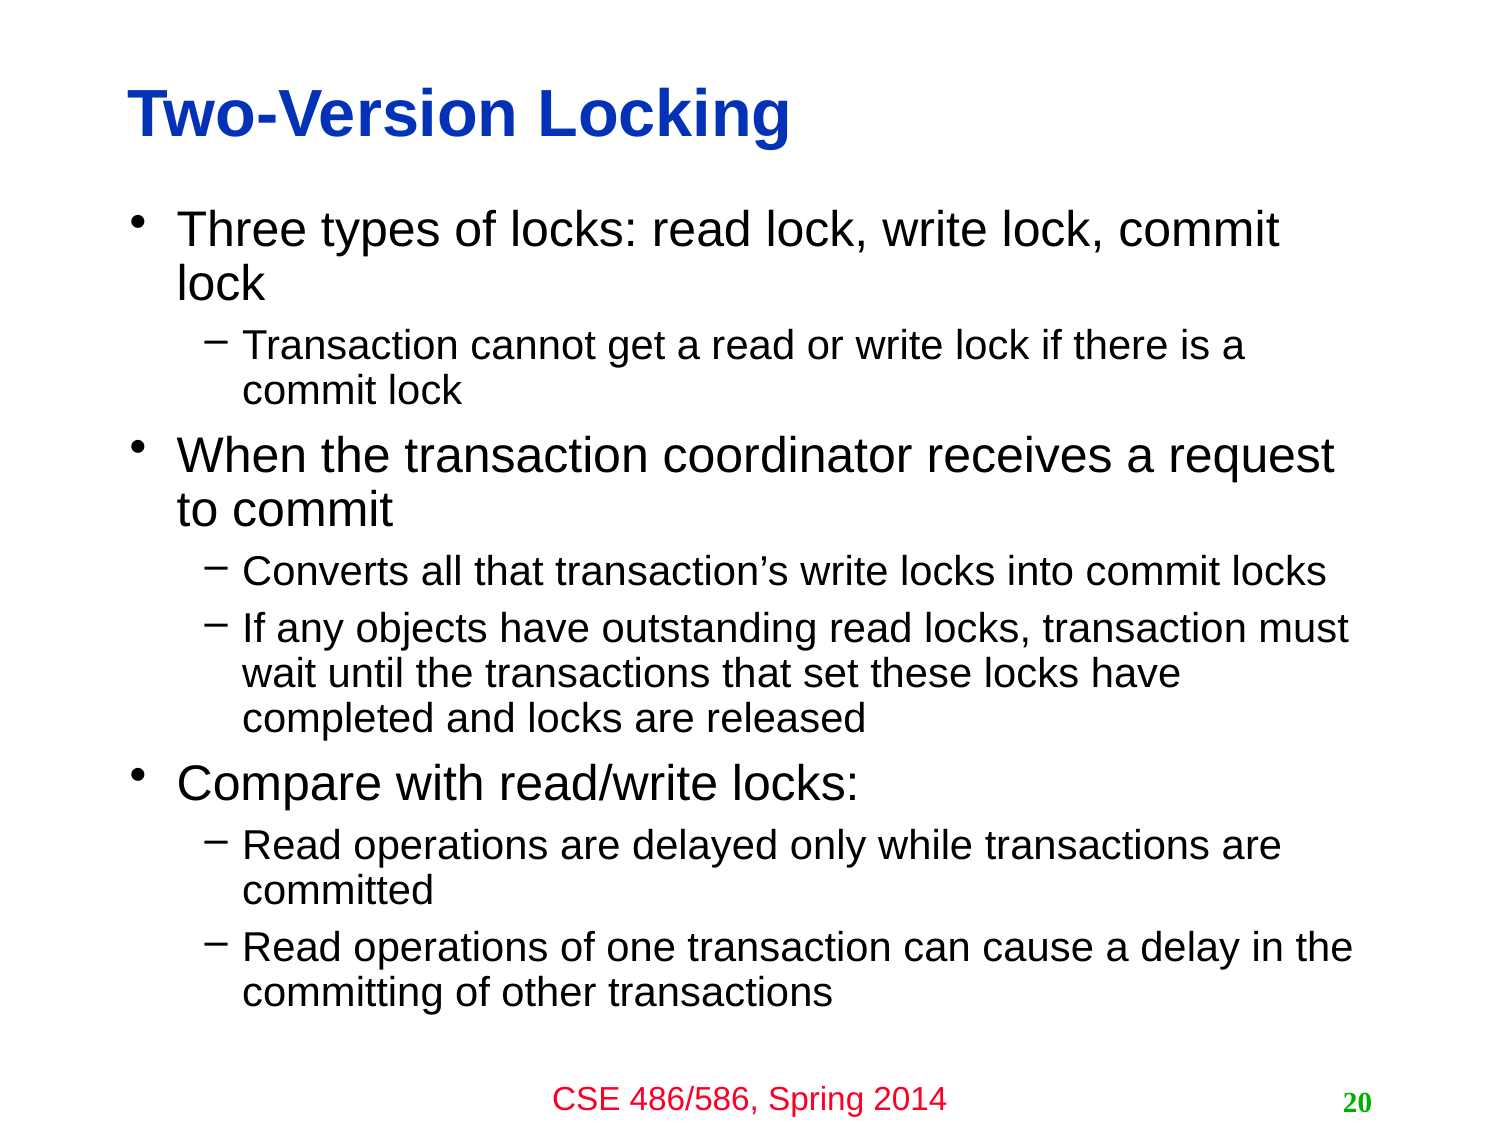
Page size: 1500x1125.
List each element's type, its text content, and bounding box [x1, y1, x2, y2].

slide_number 20 [1074, 1076, 1388, 1125]
list Three types of locks: read lock, write lock, commit lock Transaction cannot get a read or write lock if there is a commit lock When the transaction coordinator receives a request to commit Converts all that transaction’s write locks into commit locks If any objects have outstanding read locks, transaction must wait until the transactions that set these locks have completed and locks are released Compare with read/write locks: Read operations are delayed only while transactions are committed Read operations of one transaction can cause a delay in the committing of other transactions [114, 195, 1376, 1005]
title Two-Version Locking [112, 53, 1310, 176]
